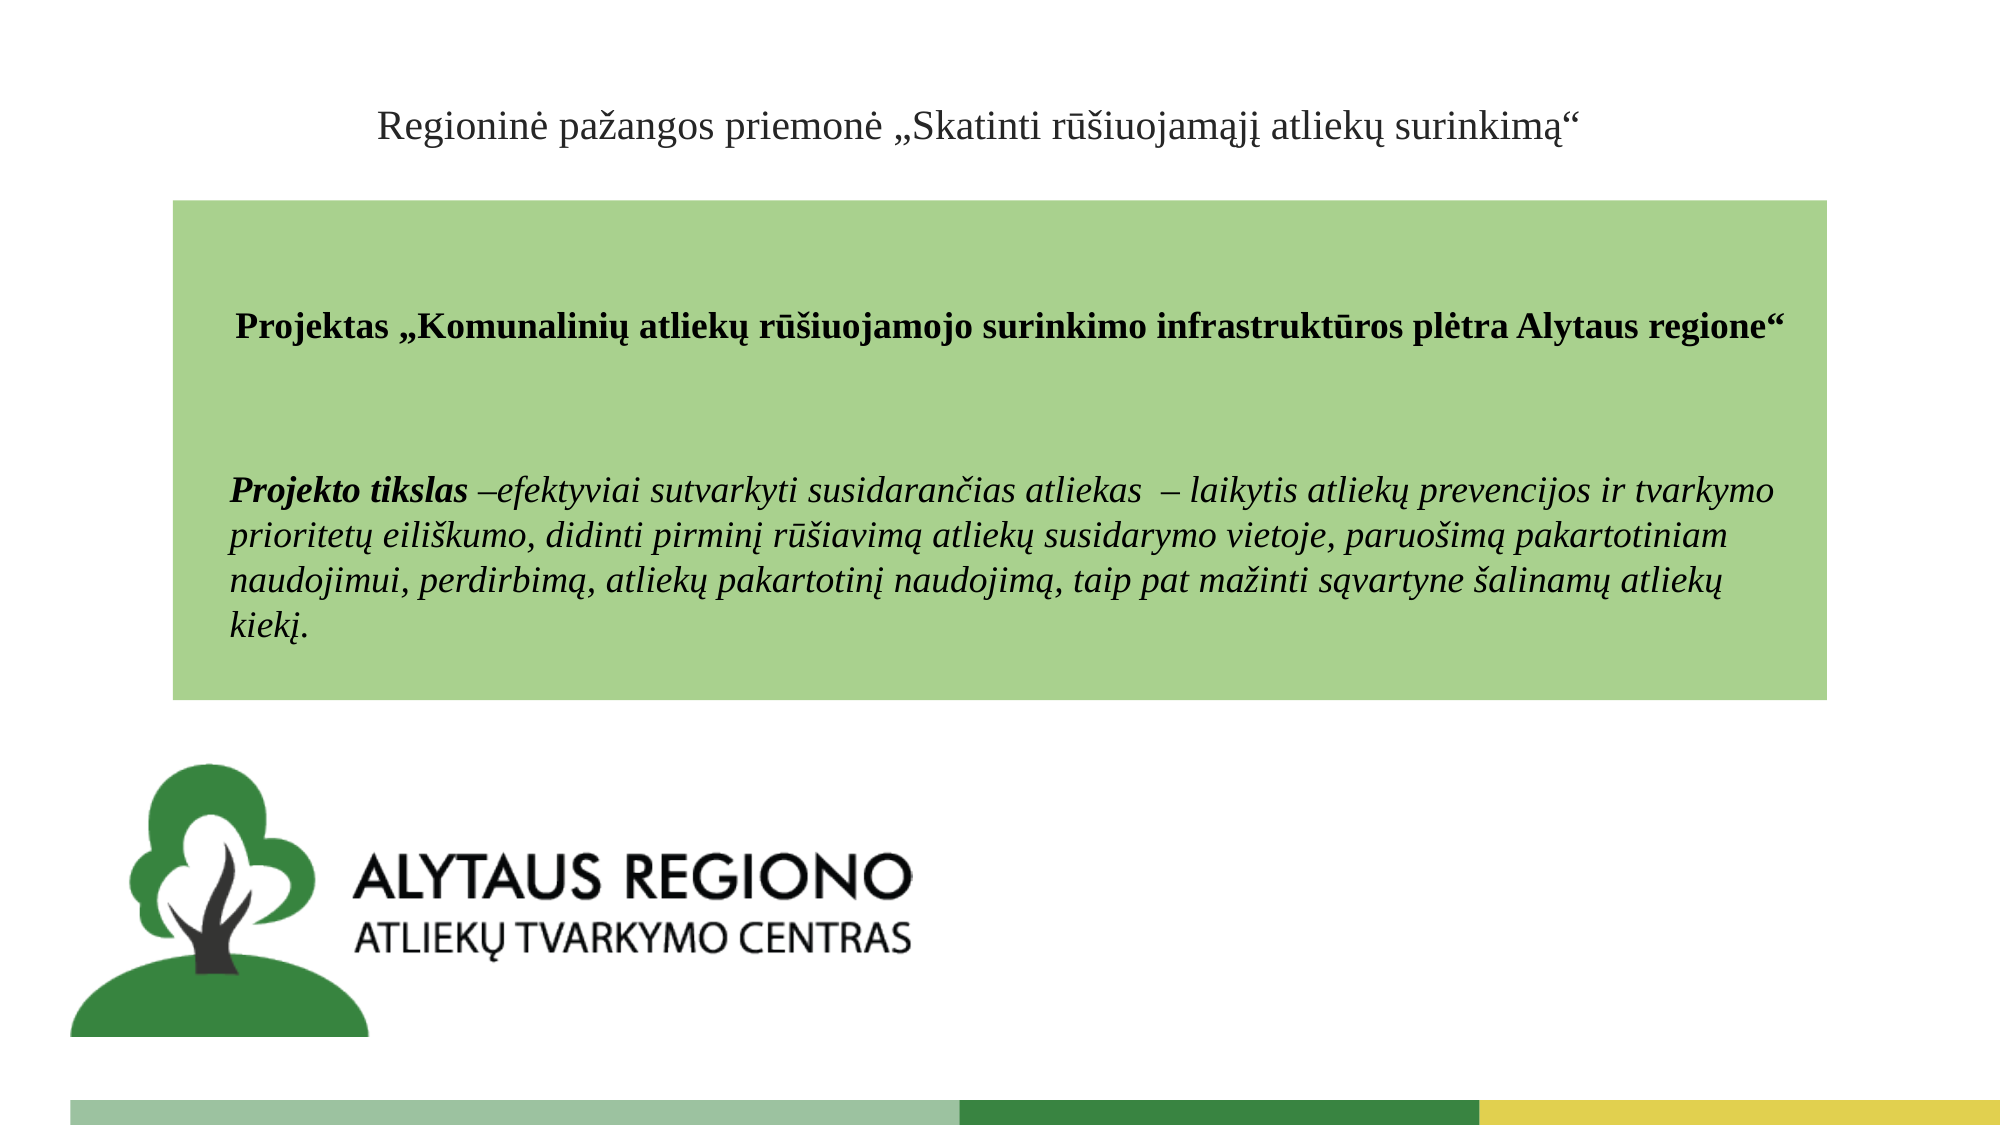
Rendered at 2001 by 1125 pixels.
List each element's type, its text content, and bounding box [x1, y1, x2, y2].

text_box [1479, 1099, 2000, 1125]
text_box Projekto tikslas –efektyviai sutvarkyti susidarančias atliekas – laikytis atliekų prevencijos ir tvarkymo prioritetų eiliškumo, didinti pirminį rūšiavimą atliekų susidarymo vietoje, paruošimą pakartotiniam naudojimui, perdirbimą, atliekų pakartotinį naudojimą, taip pat mažinti sąvartyne šalinamų atliekų kiekį. [214, 457, 1799, 653]
text_box Projektas „Komunalinių atliekų rūšiuojamojo surinkimo infrastruktūros plėtra Alytaus regione“ [220, 293, 1824, 354]
text_box Regioninė pažangos priemonė „Skatinti rūšiuojamąjį atliekų surinkimą“ [340, 90, 1618, 156]
picture [70, 763, 913, 1037]
text_box [172, 199, 1828, 701]
text_box [958, 1099, 1479, 1125]
text_box [69, 1099, 958, 1125]
